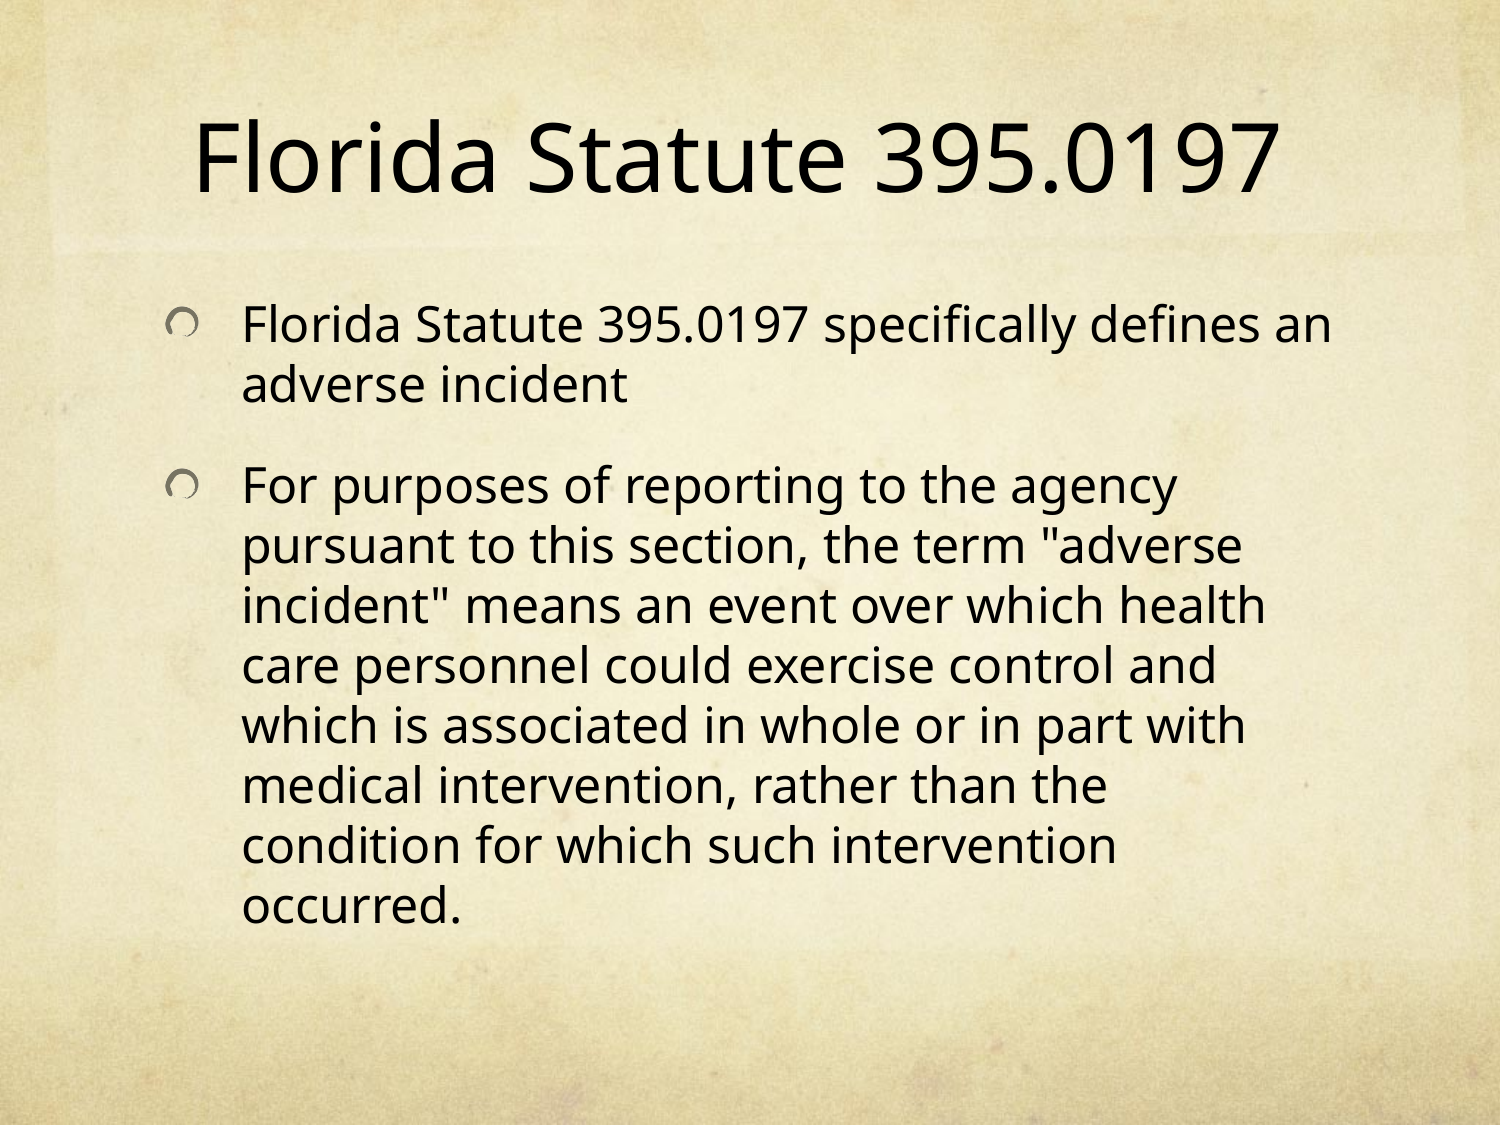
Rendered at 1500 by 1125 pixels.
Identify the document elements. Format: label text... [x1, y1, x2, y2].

list Florida Statute 395.0197 specifically defines an adverse incident For purposes of reporting to the agency pursuant to this section, the term "adverse incident" means an event over which health care personnel could exercise control and which is associated in whole or in part with medical intervention, rather than the condition for which such intervention occurred. [150, 284, 1350, 950]
title Florida Statute 395.0197 [150, 82, 1350, 225]
picture [0, 0, 1500, 1125]
